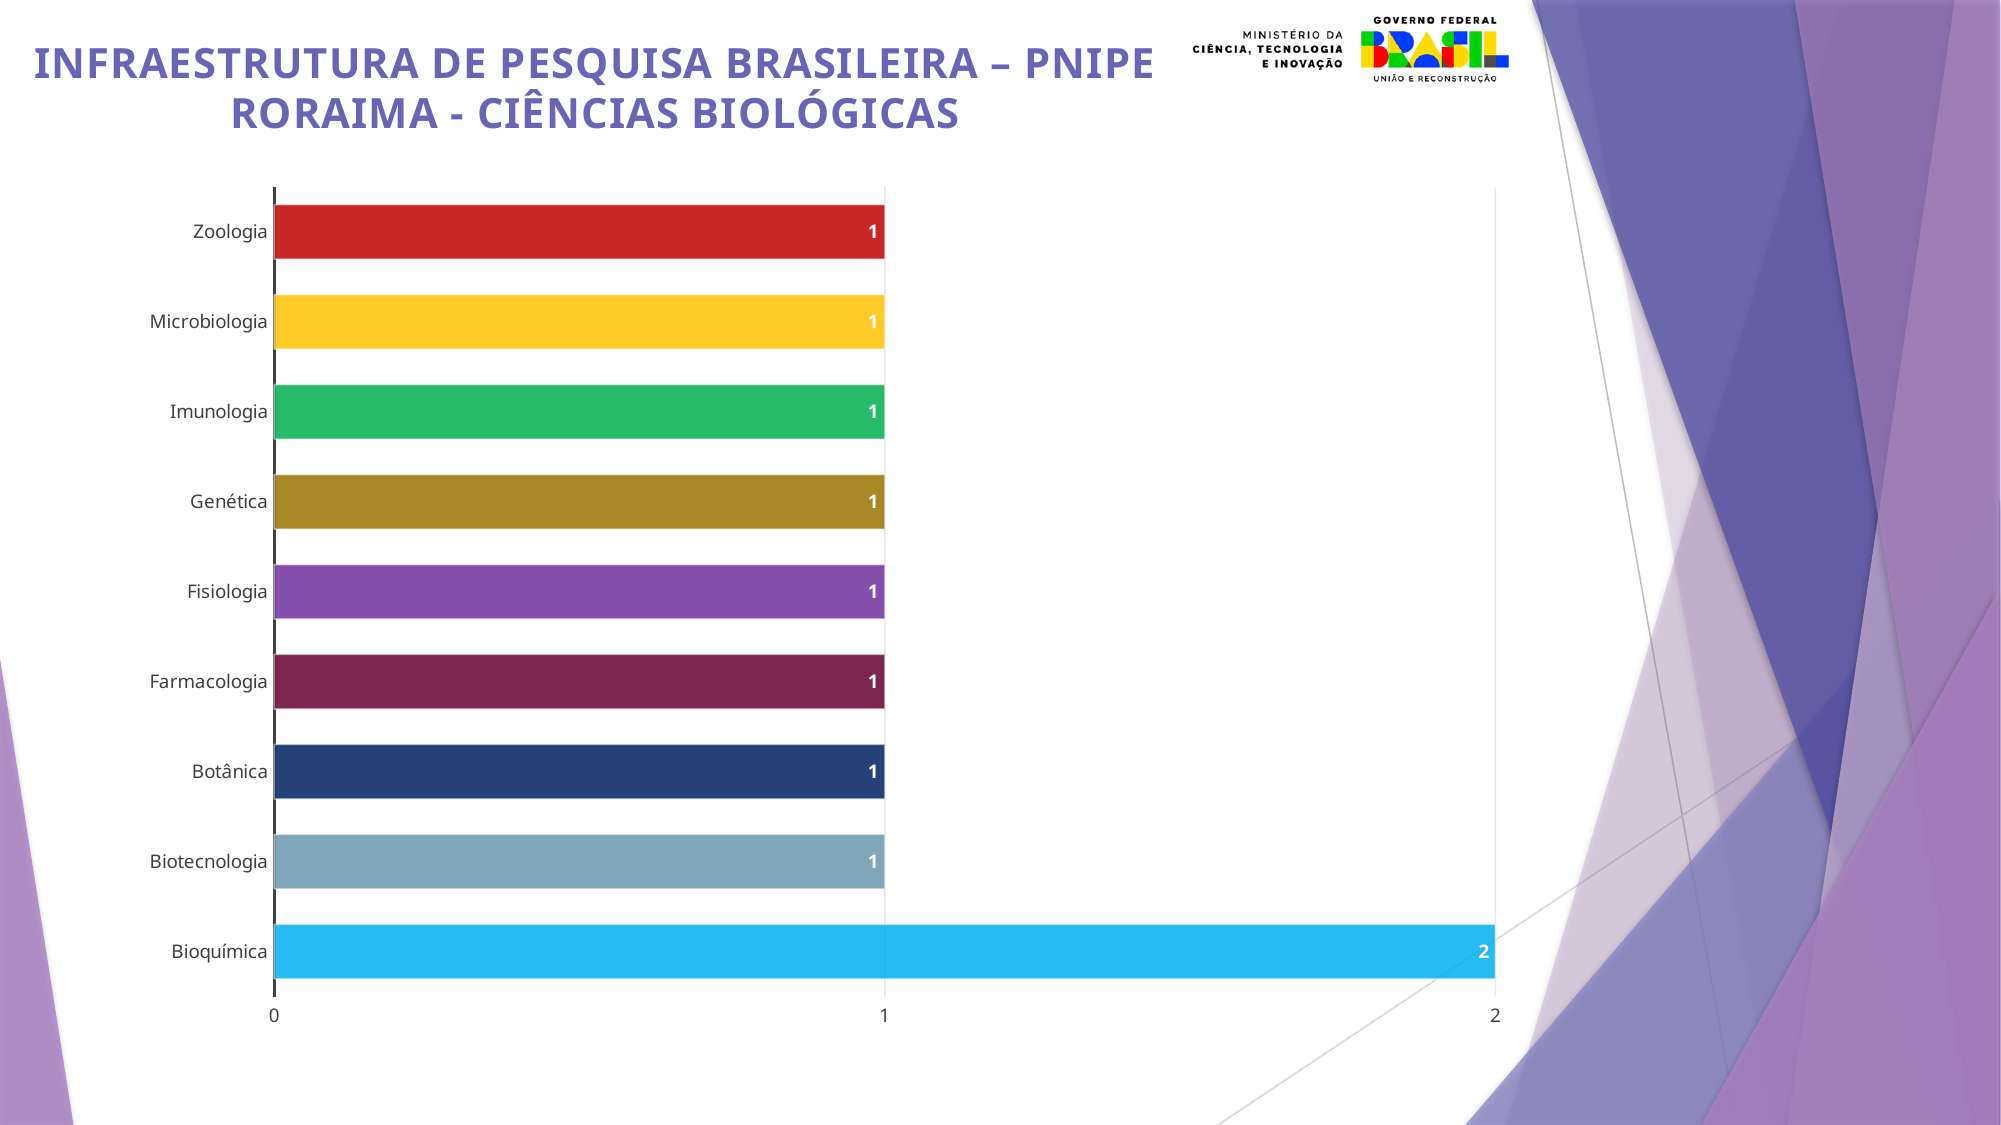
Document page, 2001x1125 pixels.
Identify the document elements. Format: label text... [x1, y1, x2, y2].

picture [1175, 6, 1514, 89]
chart [111, 168, 1530, 1048]
text_box Infraestrutura de Pesquisa Brasileira – PNIPE RORAIMA - Ciências Biológicas [14, 29, 1177, 145]
